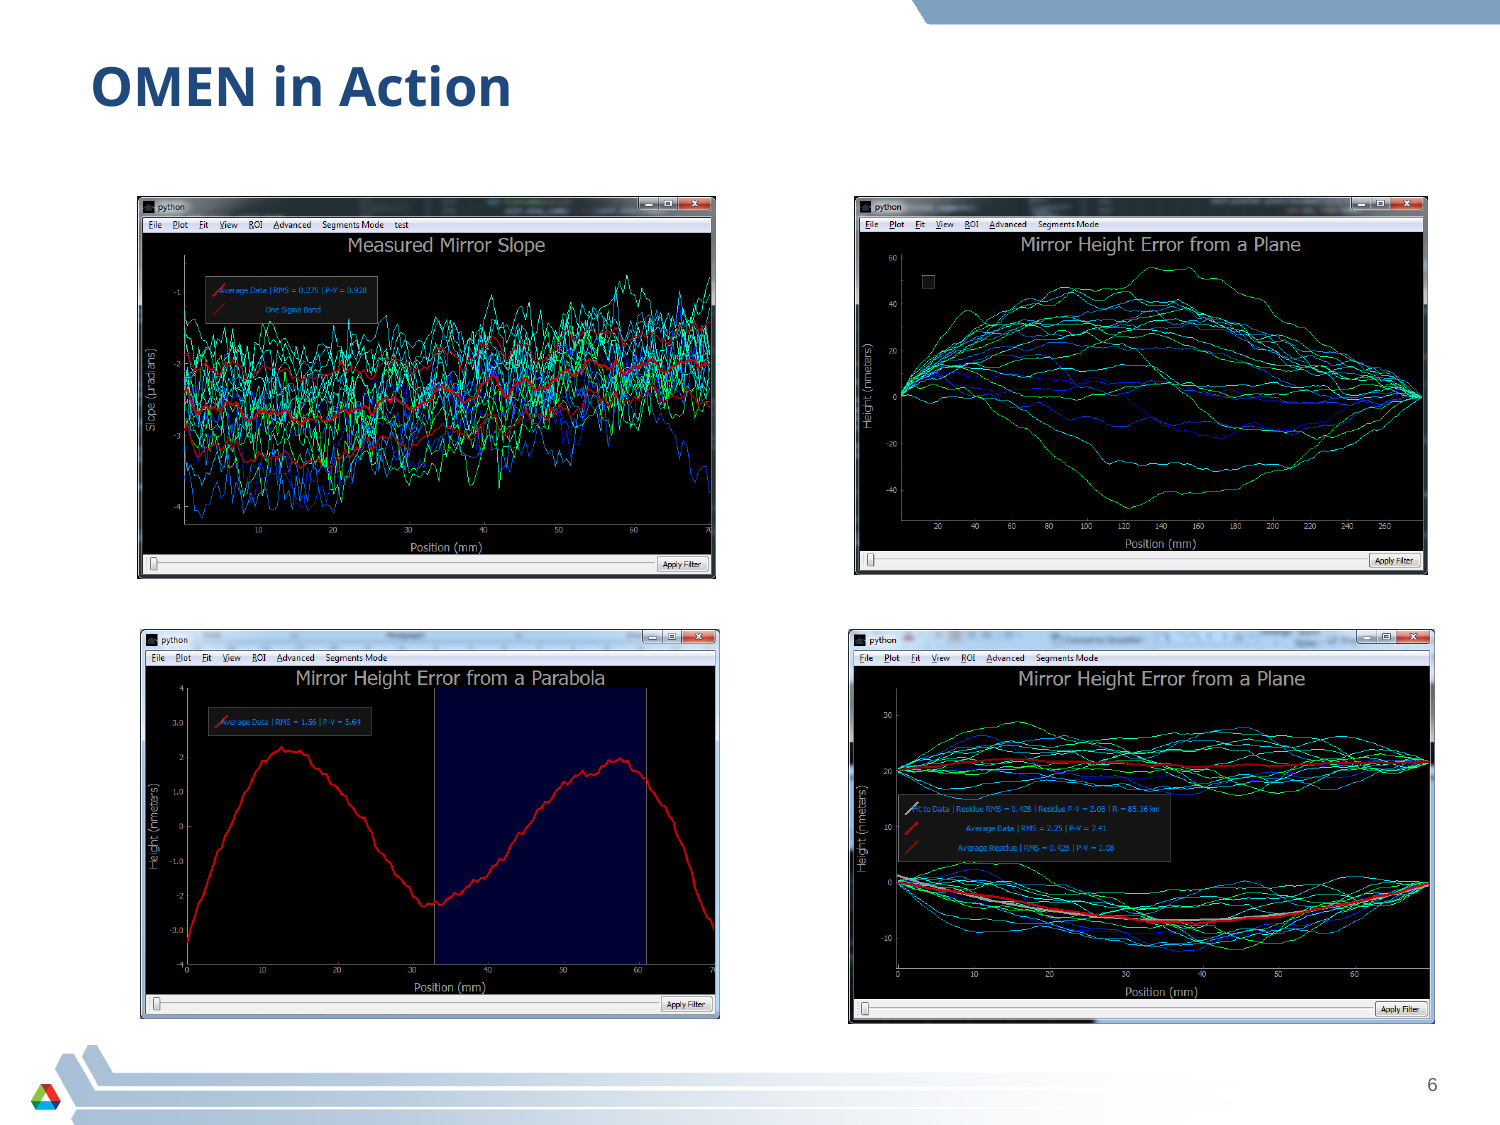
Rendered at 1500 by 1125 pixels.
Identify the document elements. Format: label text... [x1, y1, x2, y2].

picture [139, 628, 721, 1019]
picture [847, 628, 1435, 1024]
picture [137, 196, 716, 579]
title OMEN in Action [75, 45, 1425, 233]
picture [0, 1037, 1500, 1125]
picture [0, 0, 1500, 26]
slide_number 6 [1412, 1065, 1475, 1125]
picture [853, 196, 1428, 576]
